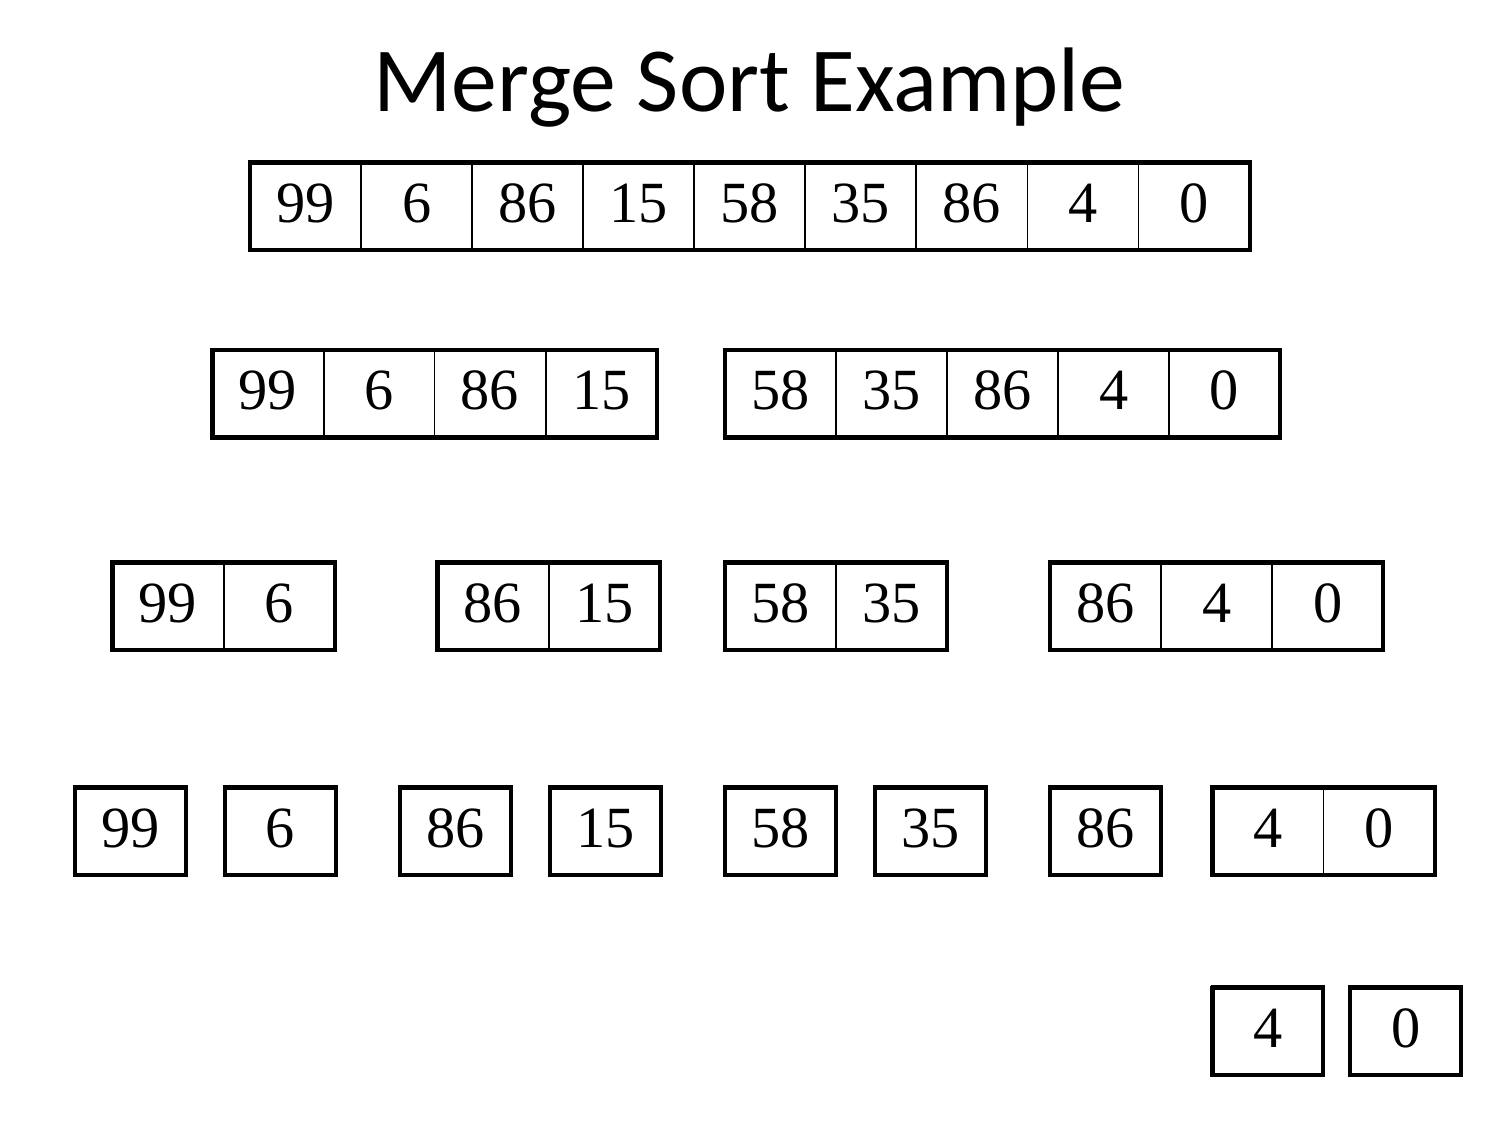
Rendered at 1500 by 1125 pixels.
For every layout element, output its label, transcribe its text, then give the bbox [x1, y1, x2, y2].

table_header 86 [402, 790, 509, 873]
table_header 0 [1324, 790, 1433, 873]
table_header 6 [227, 790, 334, 873]
table_header 99 [77, 790, 184, 873]
table_header 99 [115, 565, 223, 648]
table_header 35 [837, 352, 946, 435]
table_header 6 [325, 352, 434, 435]
table_header 58 [727, 352, 835, 435]
table_header 0 [1170, 352, 1278, 435]
table_header 86 [440, 565, 548, 648]
table_header 4 [1215, 790, 1323, 873]
table_header 86 [435, 352, 545, 435]
table_header 4 [1215, 990, 1321, 1073]
table_header 15 [547, 352, 655, 435]
table_header 6 [362, 165, 471, 248]
table_header 4 [1059, 352, 1168, 435]
table_header 4 [1162, 565, 1271, 648]
table_header 58 [727, 565, 835, 648]
table_header 35 [837, 565, 945, 648]
table_header 15 [550, 565, 658, 648]
table_header 15 [584, 165, 693, 248]
title Merge Sort Example [112, 0, 1388, 150]
table_header 0 [1352, 990, 1459, 1073]
table_header 86 [917, 165, 1027, 248]
table_header 58 [695, 165, 804, 248]
table_header 4 [1028, 165, 1138, 248]
table_header 15 [552, 790, 659, 873]
table_header 86 [1052, 565, 1160, 648]
table_header 58 [727, 790, 834, 873]
table_header 86 [473, 165, 582, 248]
table_header 35 [806, 165, 915, 248]
table_header 35 [877, 790, 984, 873]
table_header 86 [948, 352, 1057, 435]
table_header 86 [1052, 790, 1159, 873]
table_header 99 [252, 165, 360, 248]
table_header 99 [215, 352, 323, 435]
table_header 6 [225, 565, 333, 648]
table_header 0 [1273, 565, 1381, 648]
table_header 0 [1139, 165, 1248, 248]
